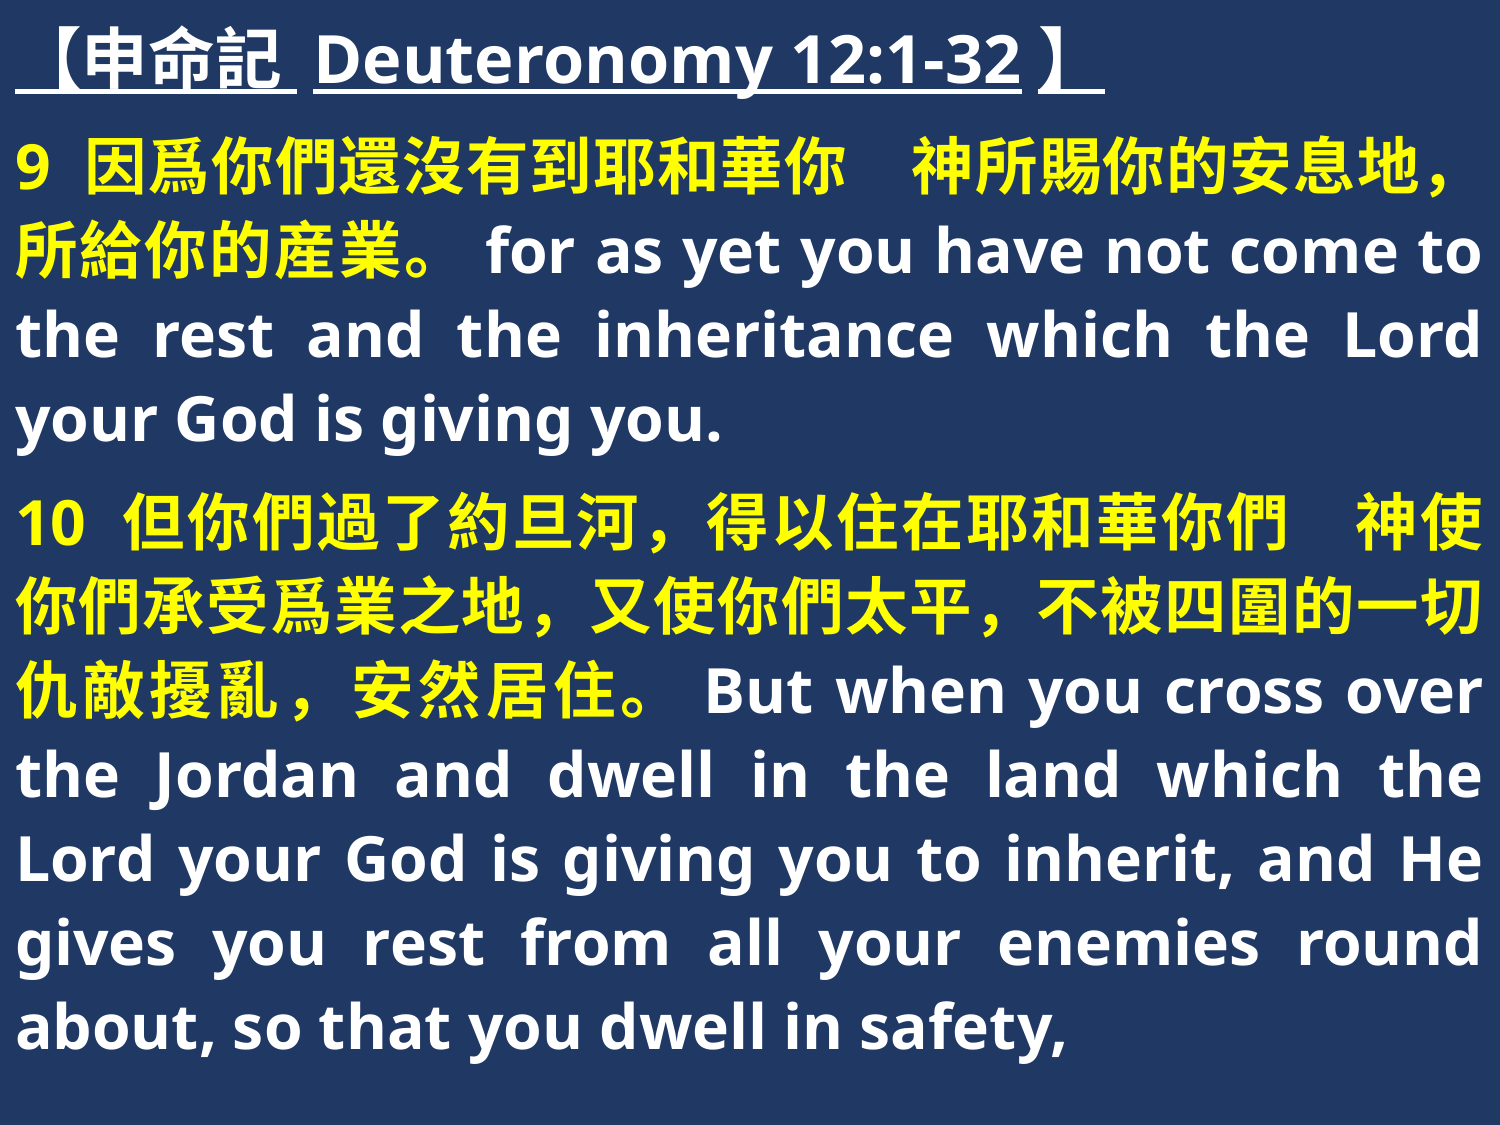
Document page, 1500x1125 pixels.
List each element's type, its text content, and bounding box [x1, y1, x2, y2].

list 【申命記 Deuteronomy 12:1-32】 9 因爲你們還沒有到耶和華你 神所賜你的安息地，所給你的産業。for as yet you have not come to the rest and the inheritance which the Lord your God is giving you. 10 但你們過了約旦河，得以住在耶和華你們 神使你們承受爲業之地，又使你們太平，不被四圍的一切仇敵擾亂，安然居住。But when you cross over the Jordan and dwell in the land which the Lord your God is giving you to inherit, and He gives you rest from all your enemies round about, so that you dwell in safety, [0, 0, 1500, 1125]
